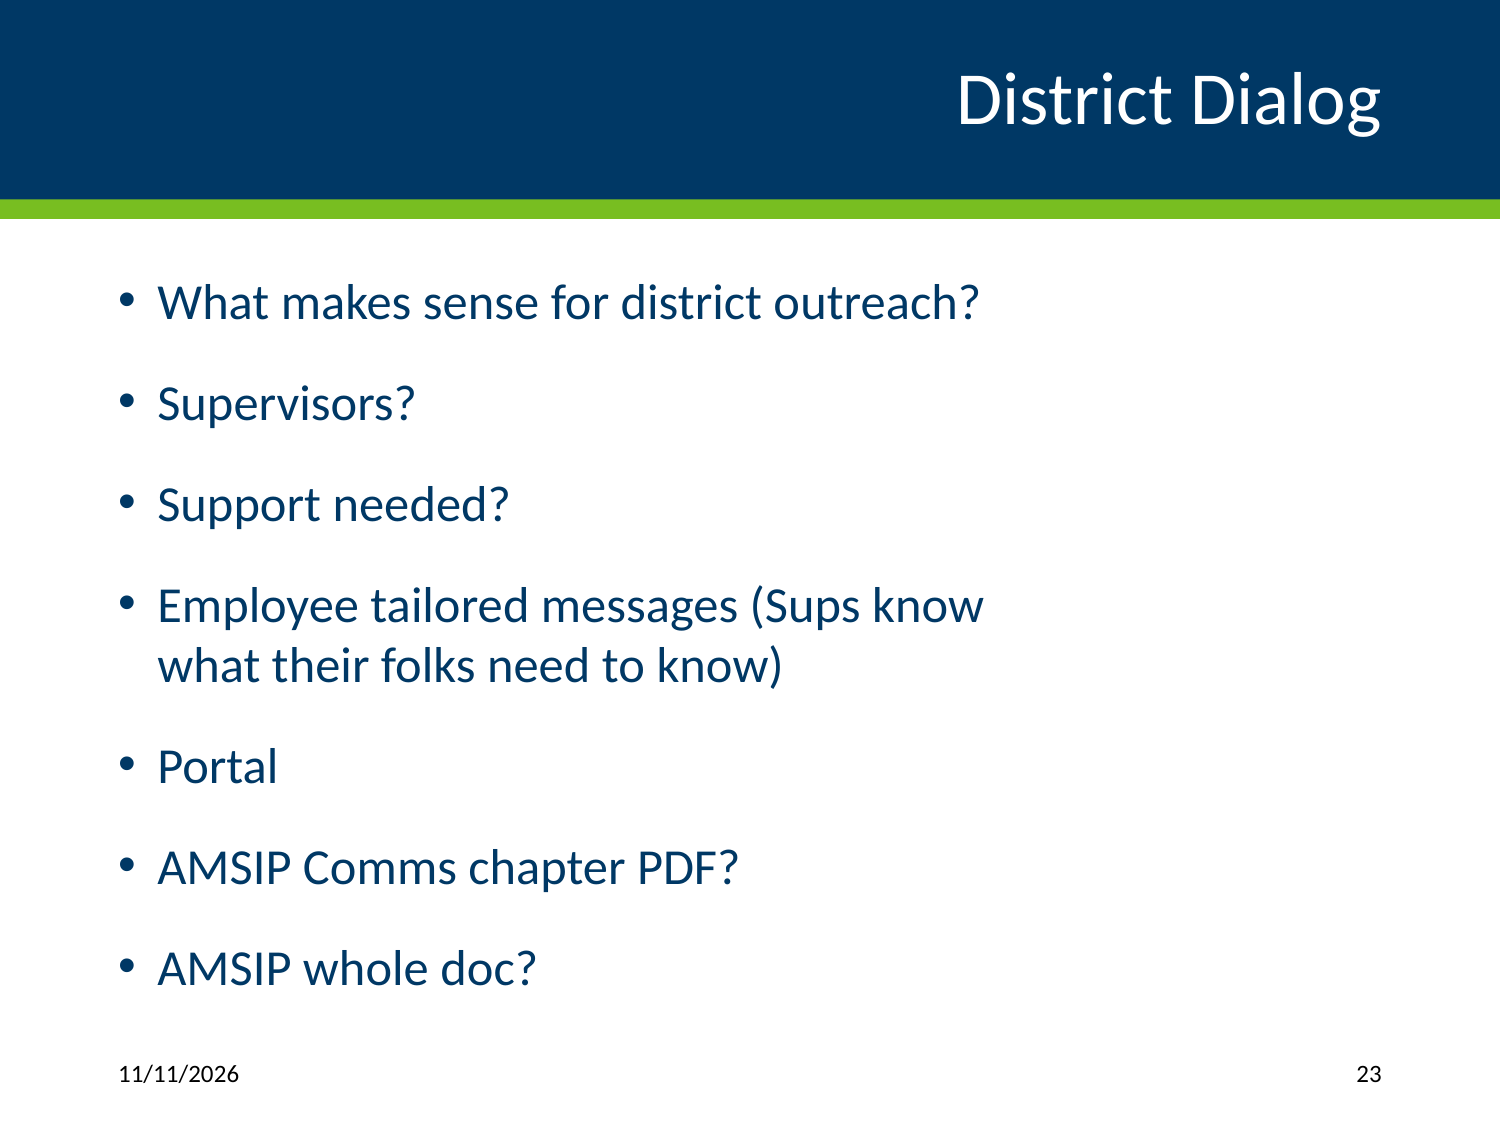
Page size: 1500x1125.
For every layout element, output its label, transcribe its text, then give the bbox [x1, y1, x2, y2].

slide_number 23 [1216, 1042, 1397, 1103]
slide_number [103, 1042, 271, 1103]
list What makes sense for district outreach? Supervisors? Support needed? Employee tailored messages (Sups know what their folks need to know) Portal AMSIP Comms chapter PDF? AMSIP whole doc? [103, 261, 1007, 1014]
title District Dialog [103, 24, 1397, 175]
